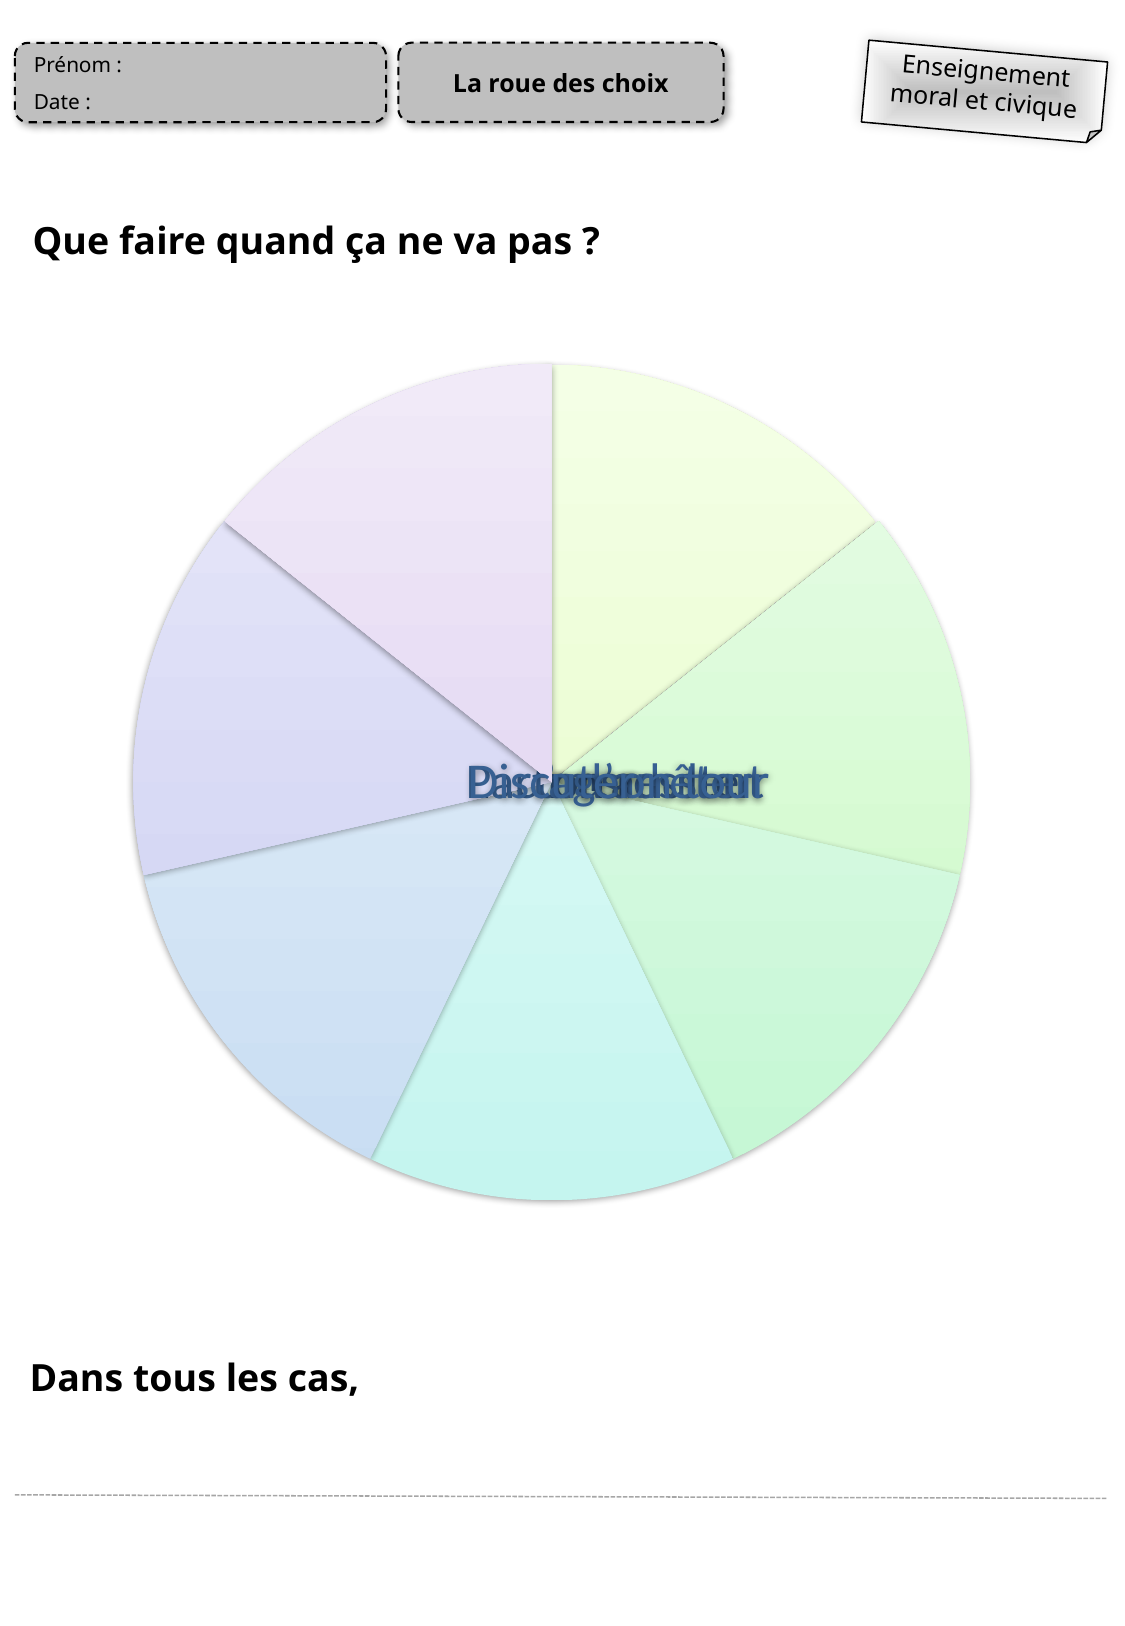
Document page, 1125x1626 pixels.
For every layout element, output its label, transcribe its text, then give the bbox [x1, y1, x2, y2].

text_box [0, 261, 1125, 1258]
text_box La roue des choix [397, 41, 725, 123]
text_box Que faire quand ça ne va pas ? [18, 209, 626, 259]
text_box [14, 1494, 1108, 1499]
text_box Dans tous les cas, [14, 1346, 1108, 1494]
text_box Enseignement moral et civique [860, 39, 1109, 144]
text_box Prénom : Date : [14, 42, 387, 124]
